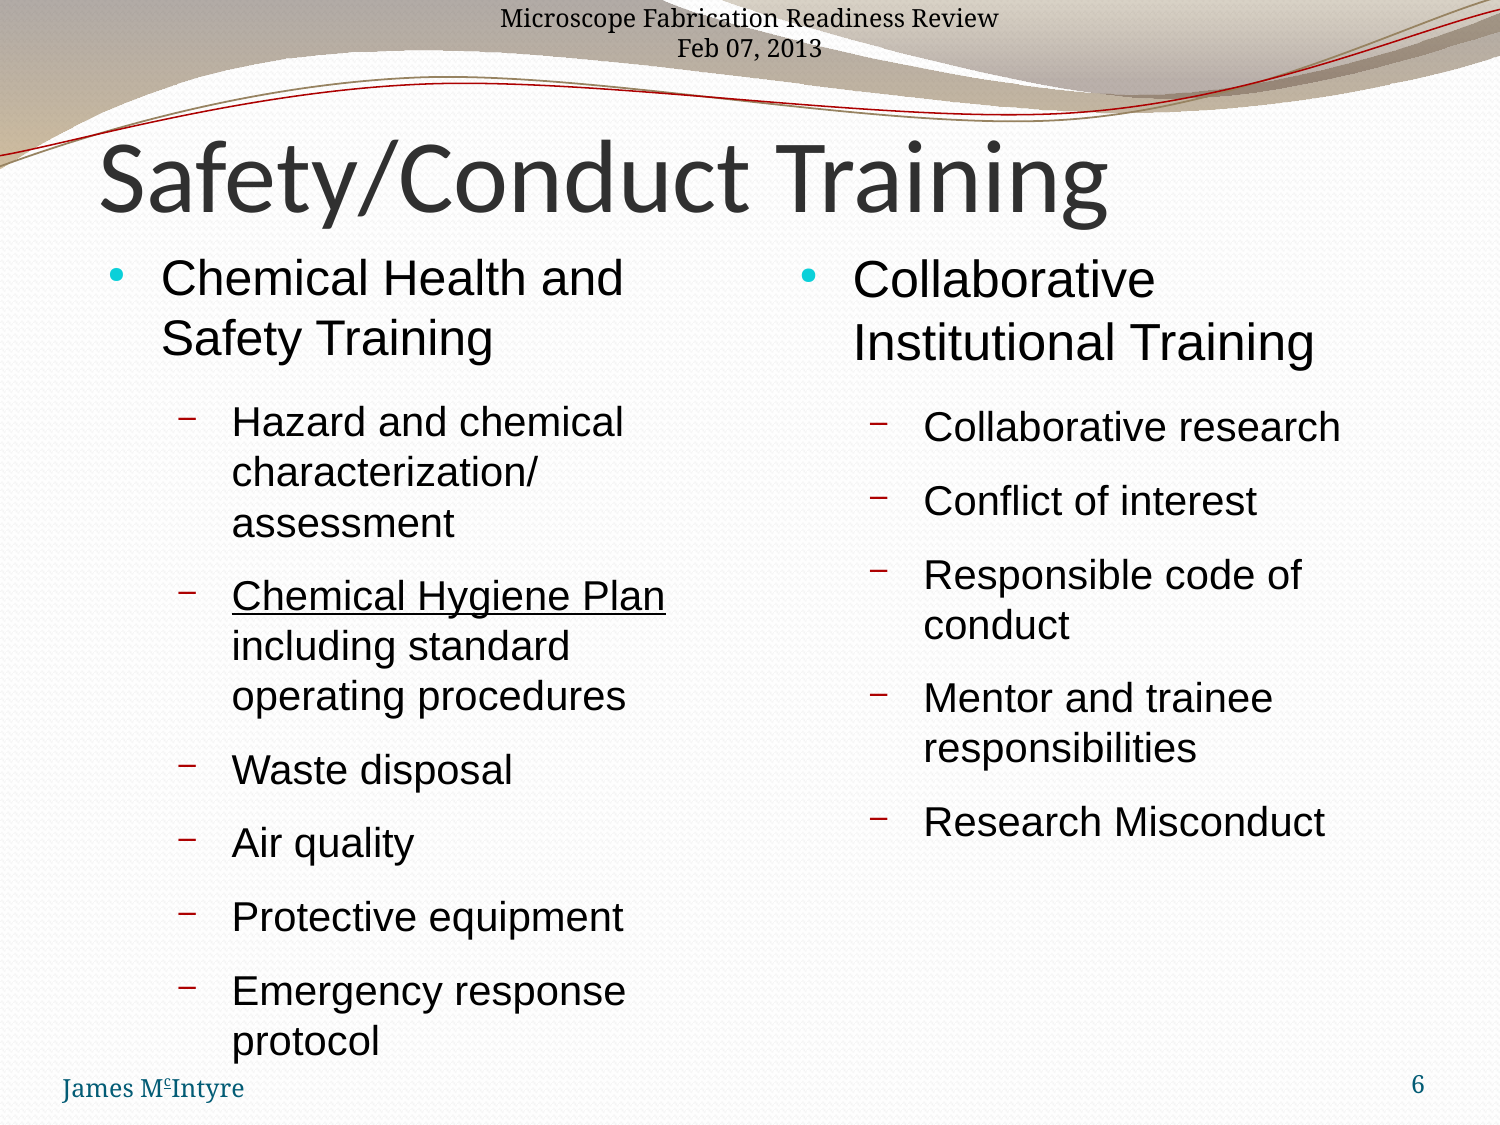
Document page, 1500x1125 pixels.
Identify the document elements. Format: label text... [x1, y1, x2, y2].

title Safety/Conduct Training [74, 63, 1426, 235]
list Chemical Health and Safety Training Hazard and chemical characterization/ assessment Chemical Hygiene Plan including standard operating procedures Waste disposal Air quality Protective equipment Emergency response protocol [74, 238, 734, 1125]
slide_number 6 [1299, 1042, 1425, 1103]
list Collaborative Institutional Training Collaborative research Conflict of interest Responsible code of conduct Mentor and trainee responsibilities Research Misconduct [766, 238, 1426, 981]
text_box Microscope Fabrication Readiness Review Feb 07, 2013 [0, 0, 1500, 63]
text_box James McIntyre [62, 1042, 275, 1103]
